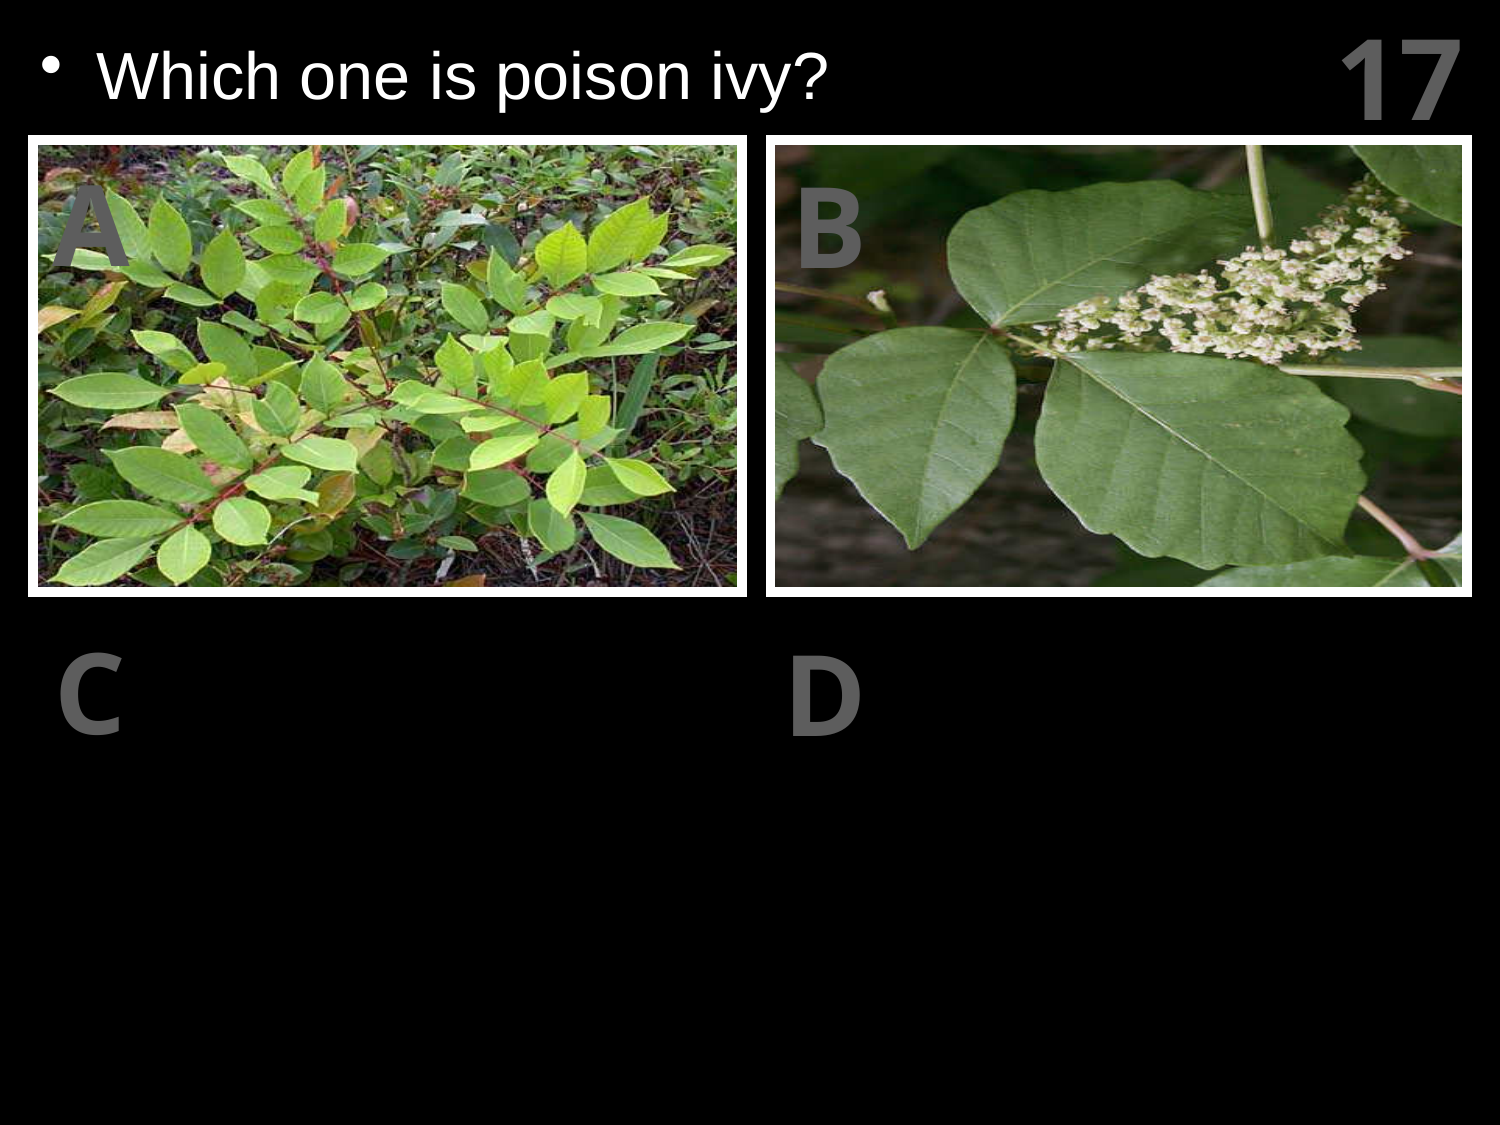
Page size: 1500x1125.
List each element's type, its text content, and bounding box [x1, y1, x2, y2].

picture [774, 144, 1463, 588]
text_box C [39, 614, 142, 765]
list Which one is poison ivy? [24, 24, 1463, 768]
text_box 17 [1320, 0, 1480, 150]
picture [37, 144, 738, 588]
text_box D [768, 616, 882, 767]
